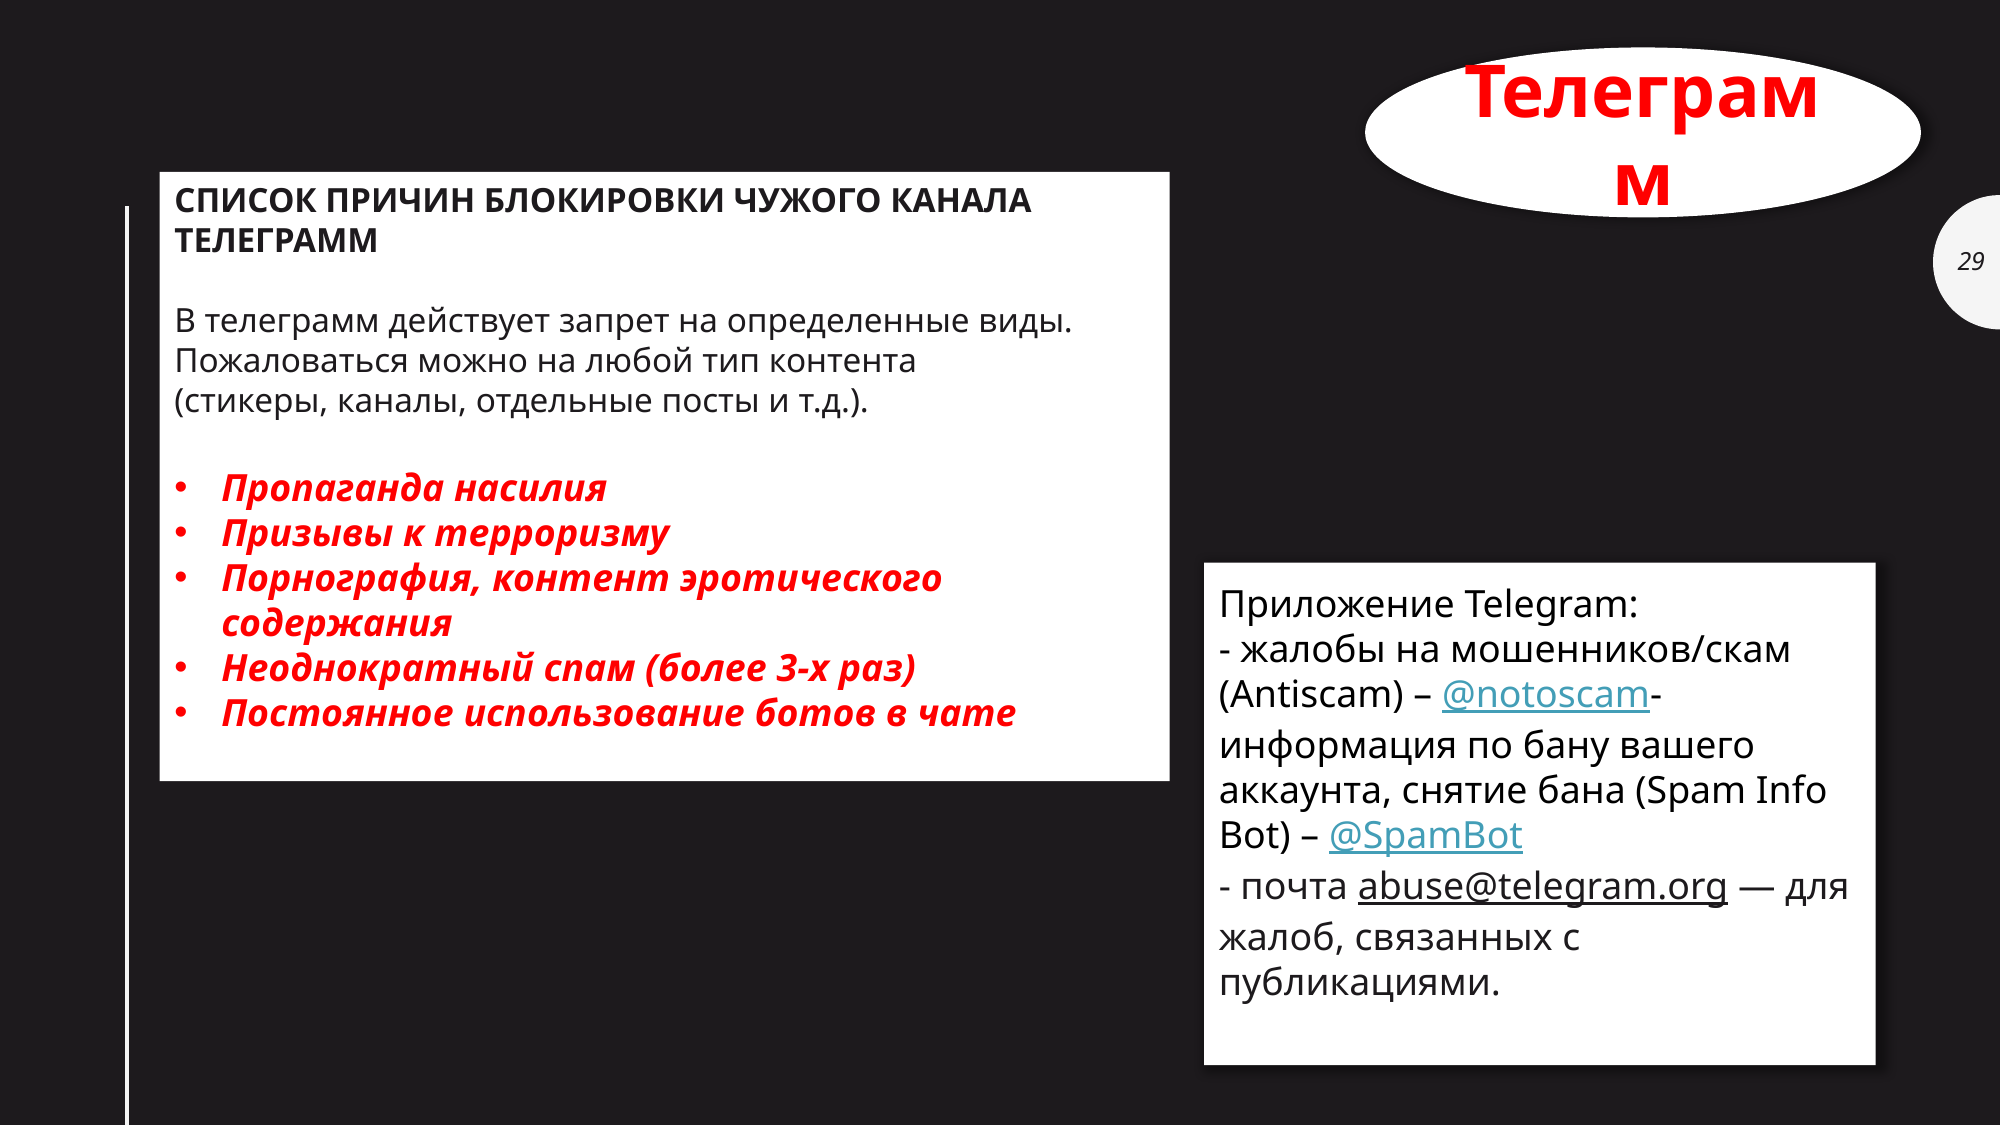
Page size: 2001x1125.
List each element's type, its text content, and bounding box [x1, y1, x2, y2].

slide_number 29 [1933, 232, 2000, 293]
text_box СПИСОК ПРИЧИН БЛОКИРОВКИ ЧУЖОГО КАНАЛА ТЕЛЕГРАММ В телеграмм действует запрет на определенные виды. Пожаловаться можно на любой тип контента (стикеры, каналы, отдельные посты и т.д.). Пропаганда насилия Призывы к терроризму Порнография, контент эротического содержания Неоднократный спам (более 3-х раз) Постоянное использование ботов в чате [159, 171, 1170, 782]
text_box Приложение Telegram: - жалобы на мошенников/скам (Antiscam) – @notoscam - информация по бану вашего аккаунта, снятие бана (Spam Info Bot) – @SpamBot - почта abuse@telegram.org — для жалоб, связанных с публикациями. [1203, 561, 1877, 1066]
text_box Телеграмм [1364, 46, 1923, 219]
